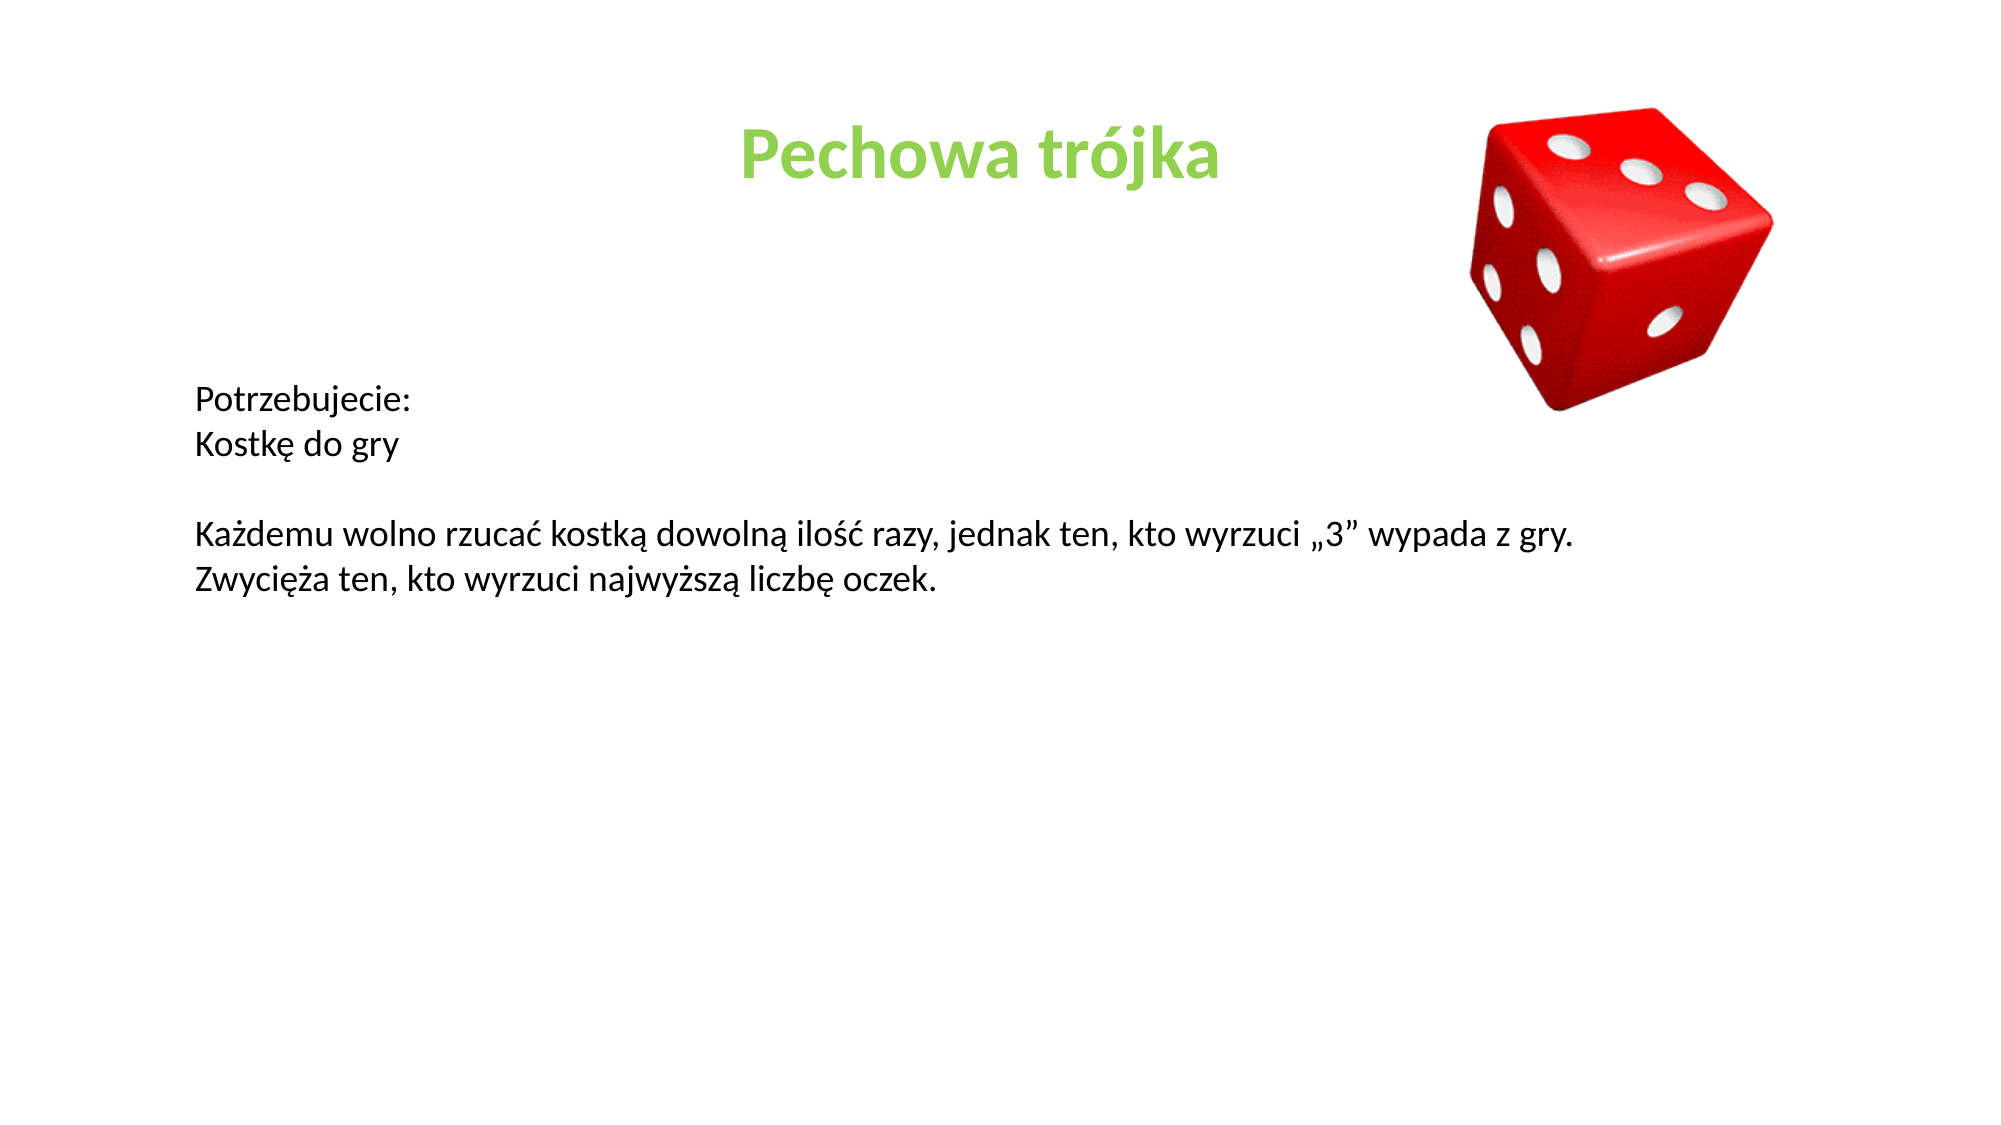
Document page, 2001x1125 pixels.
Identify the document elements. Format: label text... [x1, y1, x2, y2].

text_box Pechowa trójka [726, 96, 1274, 201]
picture [1425, 81, 1781, 423]
text_box Potrzebujecie: Kostkę do gry Każdemu wolno rzucać kostką dowolną ilość razy, jednak ten, kto wyrzuci „3” wypada z gry. Zwycięża ten, kto wyrzuci najwyższą liczbę oczek. [180, 366, 1707, 607]
